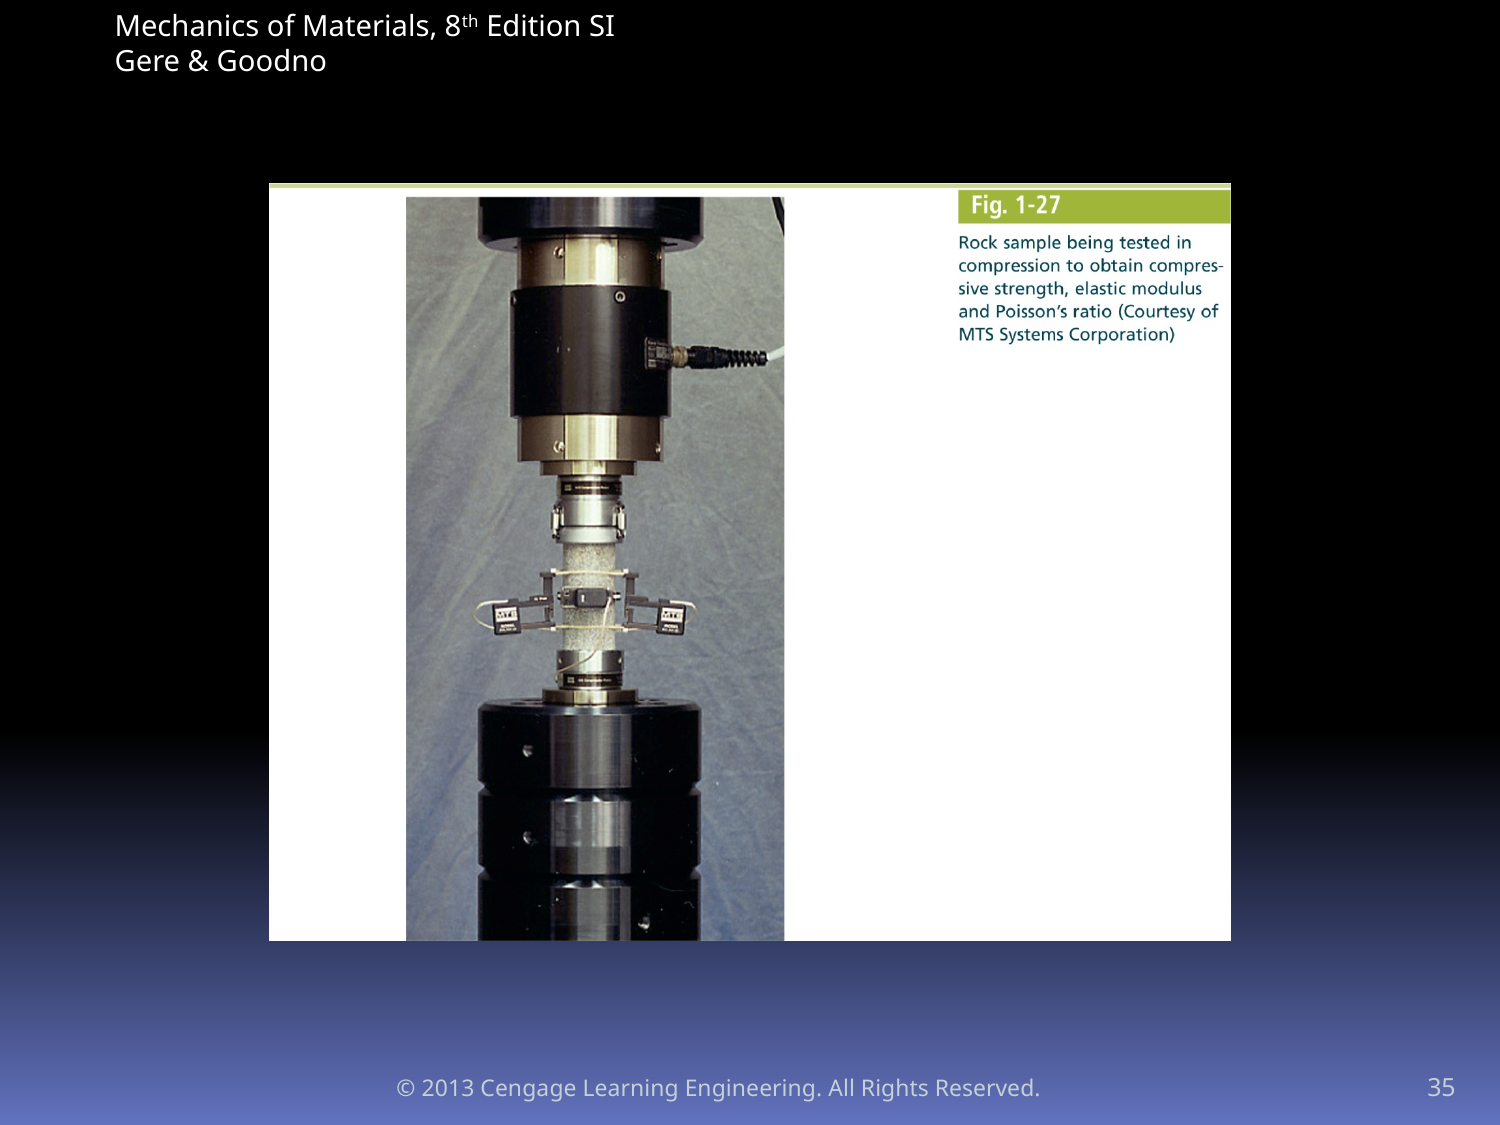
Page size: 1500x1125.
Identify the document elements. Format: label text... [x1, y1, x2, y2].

footer © 2013 Cengage Learning Engineering. All Rights Reserved. [150, 1052, 1063, 1113]
slide_number 35 [1412, 1052, 1488, 1113]
text_box Mechanics of Materials, 8th Edition SI Gere & Goodno [99, 0, 1450, 85]
picture [268, 183, 1231, 942]
